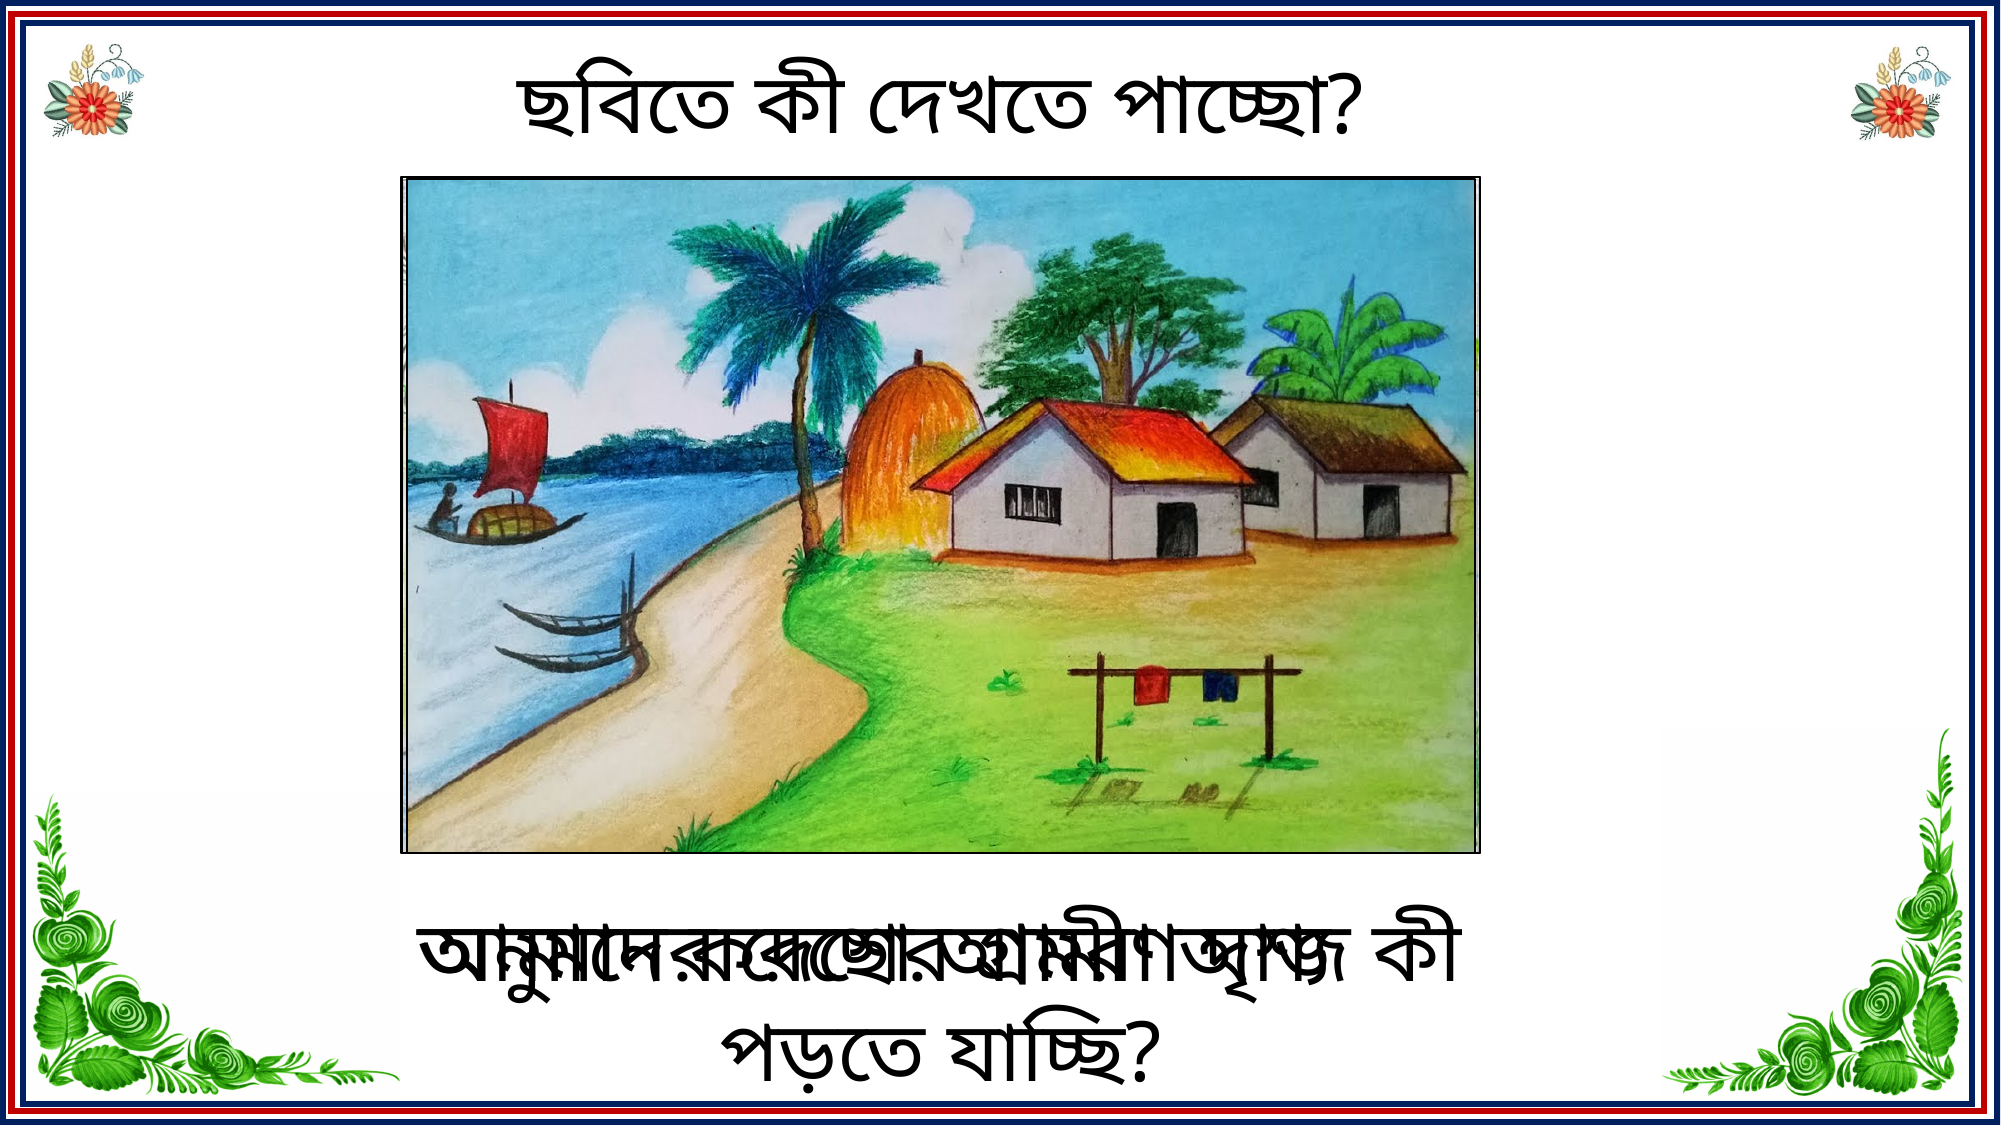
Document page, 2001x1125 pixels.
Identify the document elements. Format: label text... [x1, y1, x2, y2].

picture [33, 30, 148, 155]
picture [402, 178, 1480, 852]
picture [1661, 728, 1963, 1096]
text_box আমাদের দেশের গ্রামীণ দৃশ্য [349, 890, 1357, 1006]
picture [1839, 33, 1955, 157]
picture [32, 794, 400, 1095]
text_box অনুমান করছো আমরা আজ কী পড়তে যাচ্ছি? [302, 890, 1579, 1106]
text_box ছবিতে কী দেখতে পাচ্ছো? [502, 42, 1379, 158]
